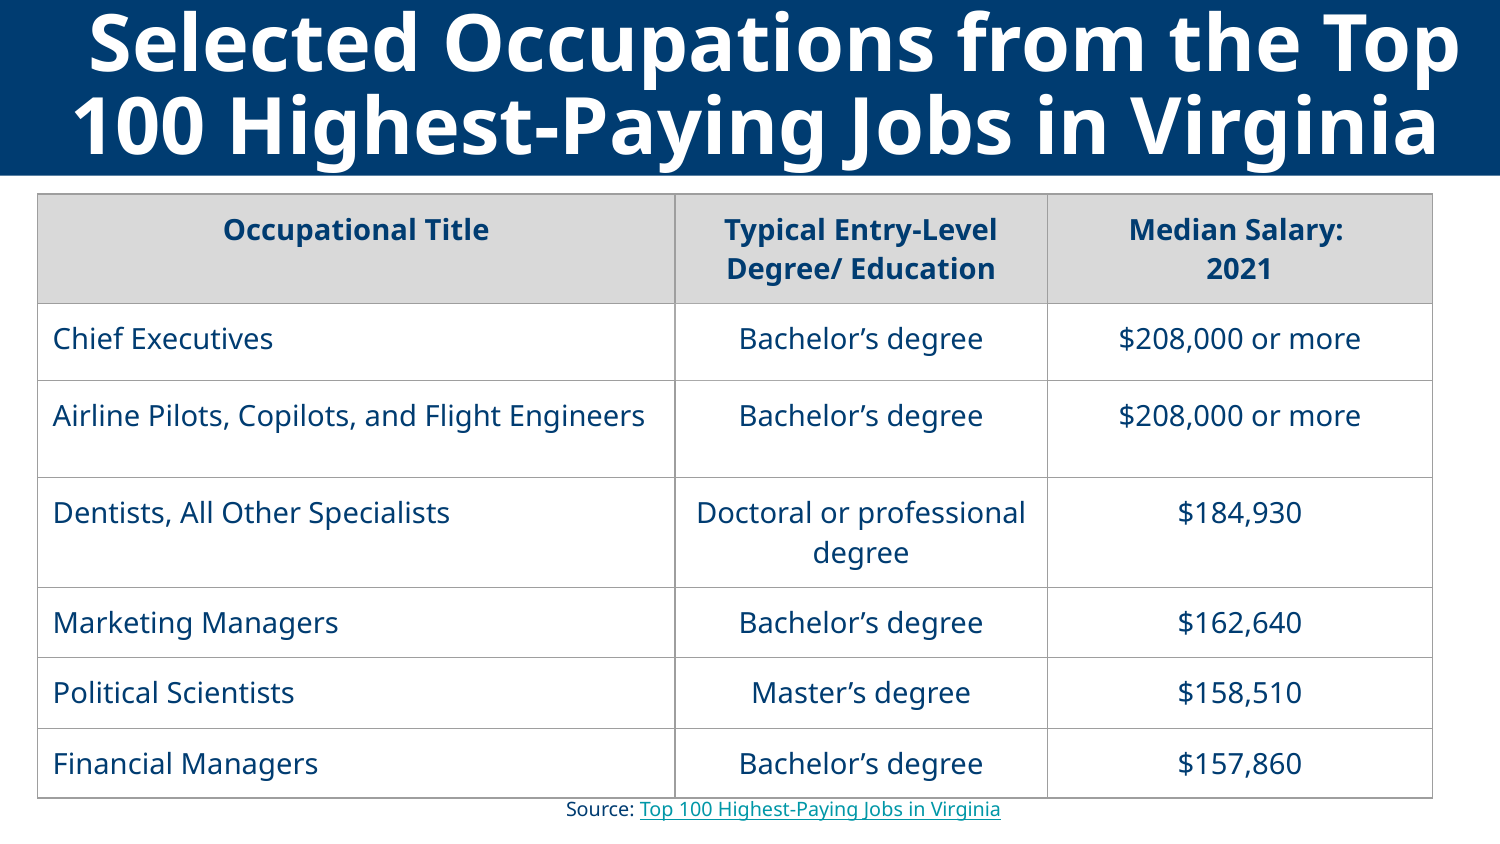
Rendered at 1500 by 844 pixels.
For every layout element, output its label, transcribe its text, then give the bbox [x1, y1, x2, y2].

text_box Selected Occupations from the Top 100 Highest-Paying Jobs in Virginia [0, 0, 1500, 176]
table_cell Chief Executives [38, 304, 674, 380]
table_cell Doctoral or professional degree [676, 478, 1047, 587]
table_cell Bachelor’s degree [676, 729, 1047, 783]
table_cell $208,000 or more [1048, 381, 1432, 477]
table_cell Airline Pilots, Copilots, and Flight Engineers [38, 381, 674, 477]
table_cell Dentists, All Other Specialists [38, 478, 674, 587]
table_cell $184,930 [1048, 478, 1432, 587]
table_header Typical Entry-Level Degree/ Education [676, 195, 1047, 303]
table_cell $157,860 [1048, 729, 1432, 797]
table_cell $208,000 or more [1048, 304, 1432, 380]
table_cell $158,510 [1048, 658, 1432, 728]
table_cell Bachelor’s degree [676, 381, 1047, 477]
table_cell Master’s degree [676, 658, 1047, 728]
table_cell Marketing Managers [38, 588, 674, 657]
table_cell Financial Managers [38, 729, 674, 797]
table_cell Bachelor’s degree [676, 304, 1047, 380]
table_cell Bachelor’s degree [676, 588, 1047, 657]
text_box Source: Top 100 Highest-Paying Jobs in Virginia [327, 783, 1241, 838]
table_cell Political Scientists [38, 658, 674, 728]
table_cell $162,640 [1048, 588, 1432, 657]
table_header Median Salary: 2021 [1048, 195, 1432, 303]
table_header Occupational Title [38, 195, 674, 303]
